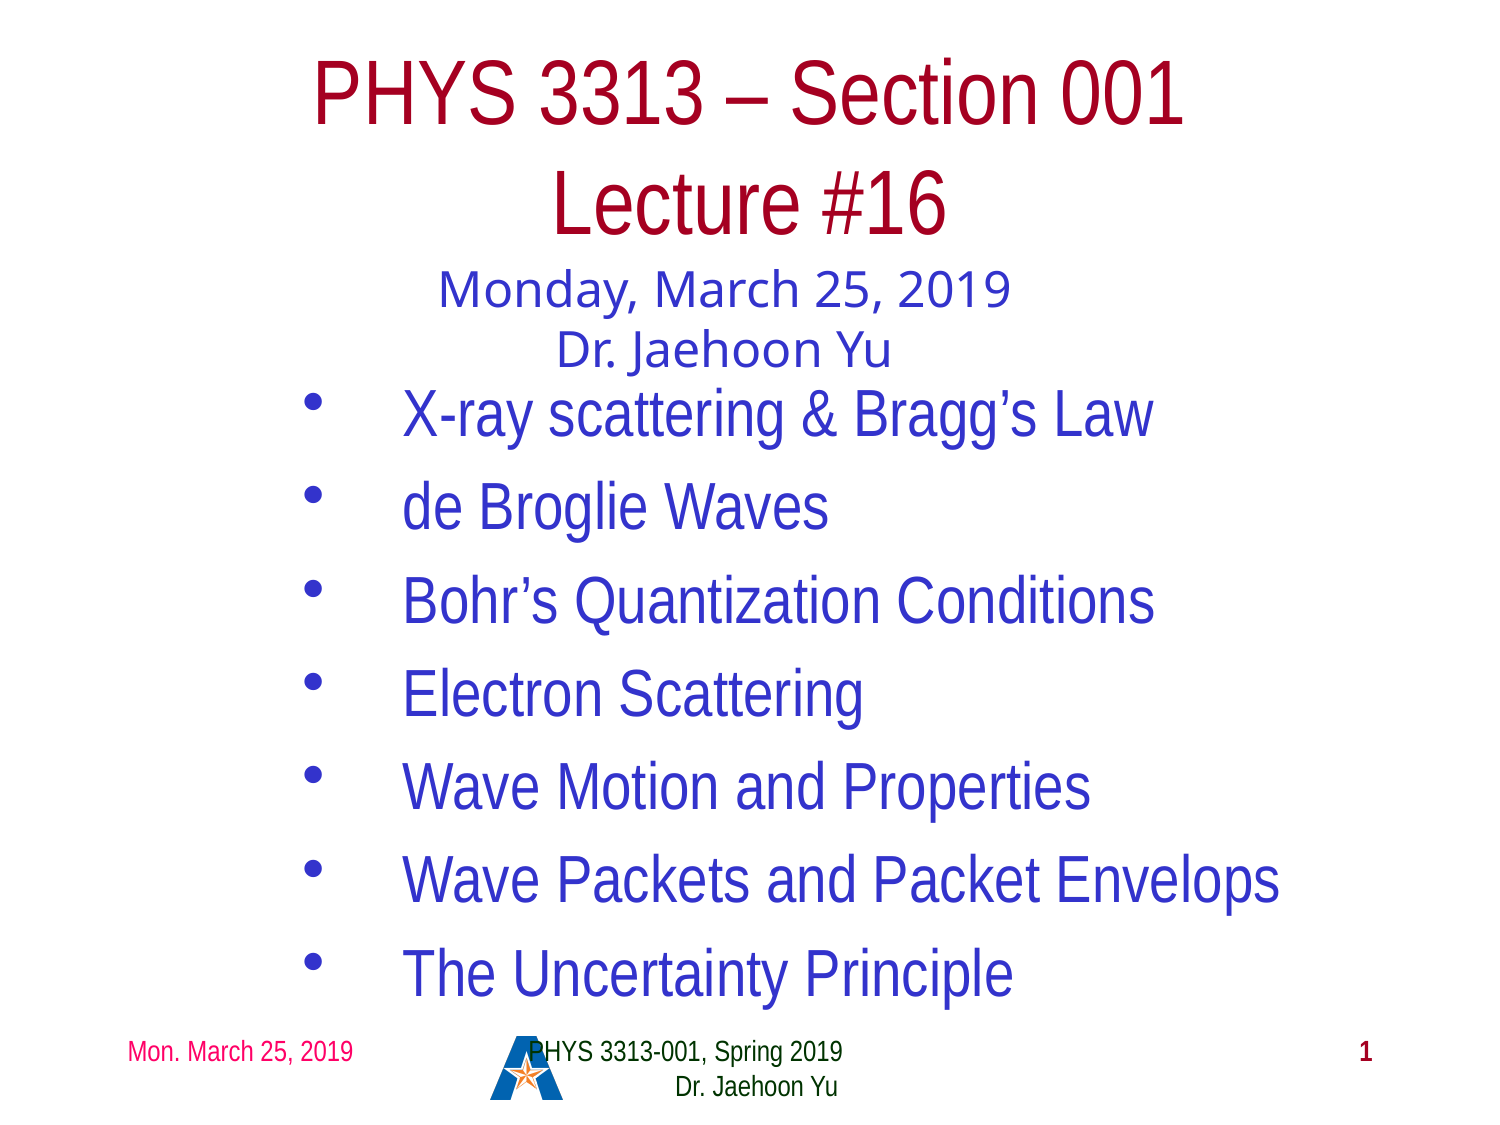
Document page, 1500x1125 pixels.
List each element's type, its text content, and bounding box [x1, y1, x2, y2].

title PHYS 3313 – Section 001 Lecture #16 [112, 73, 1388, 212]
text_box X-ray scattering & Bragg’s Law de Broglie Waves Bohr’s Quantization Conditions Electron Scattering Wave Motion and Properties Wave Packets and Packet Envelops The Uncertainty Principle [287, 362, 1382, 977]
slide_number 1 [1074, 1024, 1388, 1101]
footer PHYS 3313-001, Spring 2019 Dr. Jaehoon Yu [512, 1024, 988, 1101]
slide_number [112, 1024, 426, 1101]
text_box Monday, March 25, 2019 Dr. Jaehoon Yu [423, 249, 1027, 362]
picture [490, 1036, 512, 1100]
